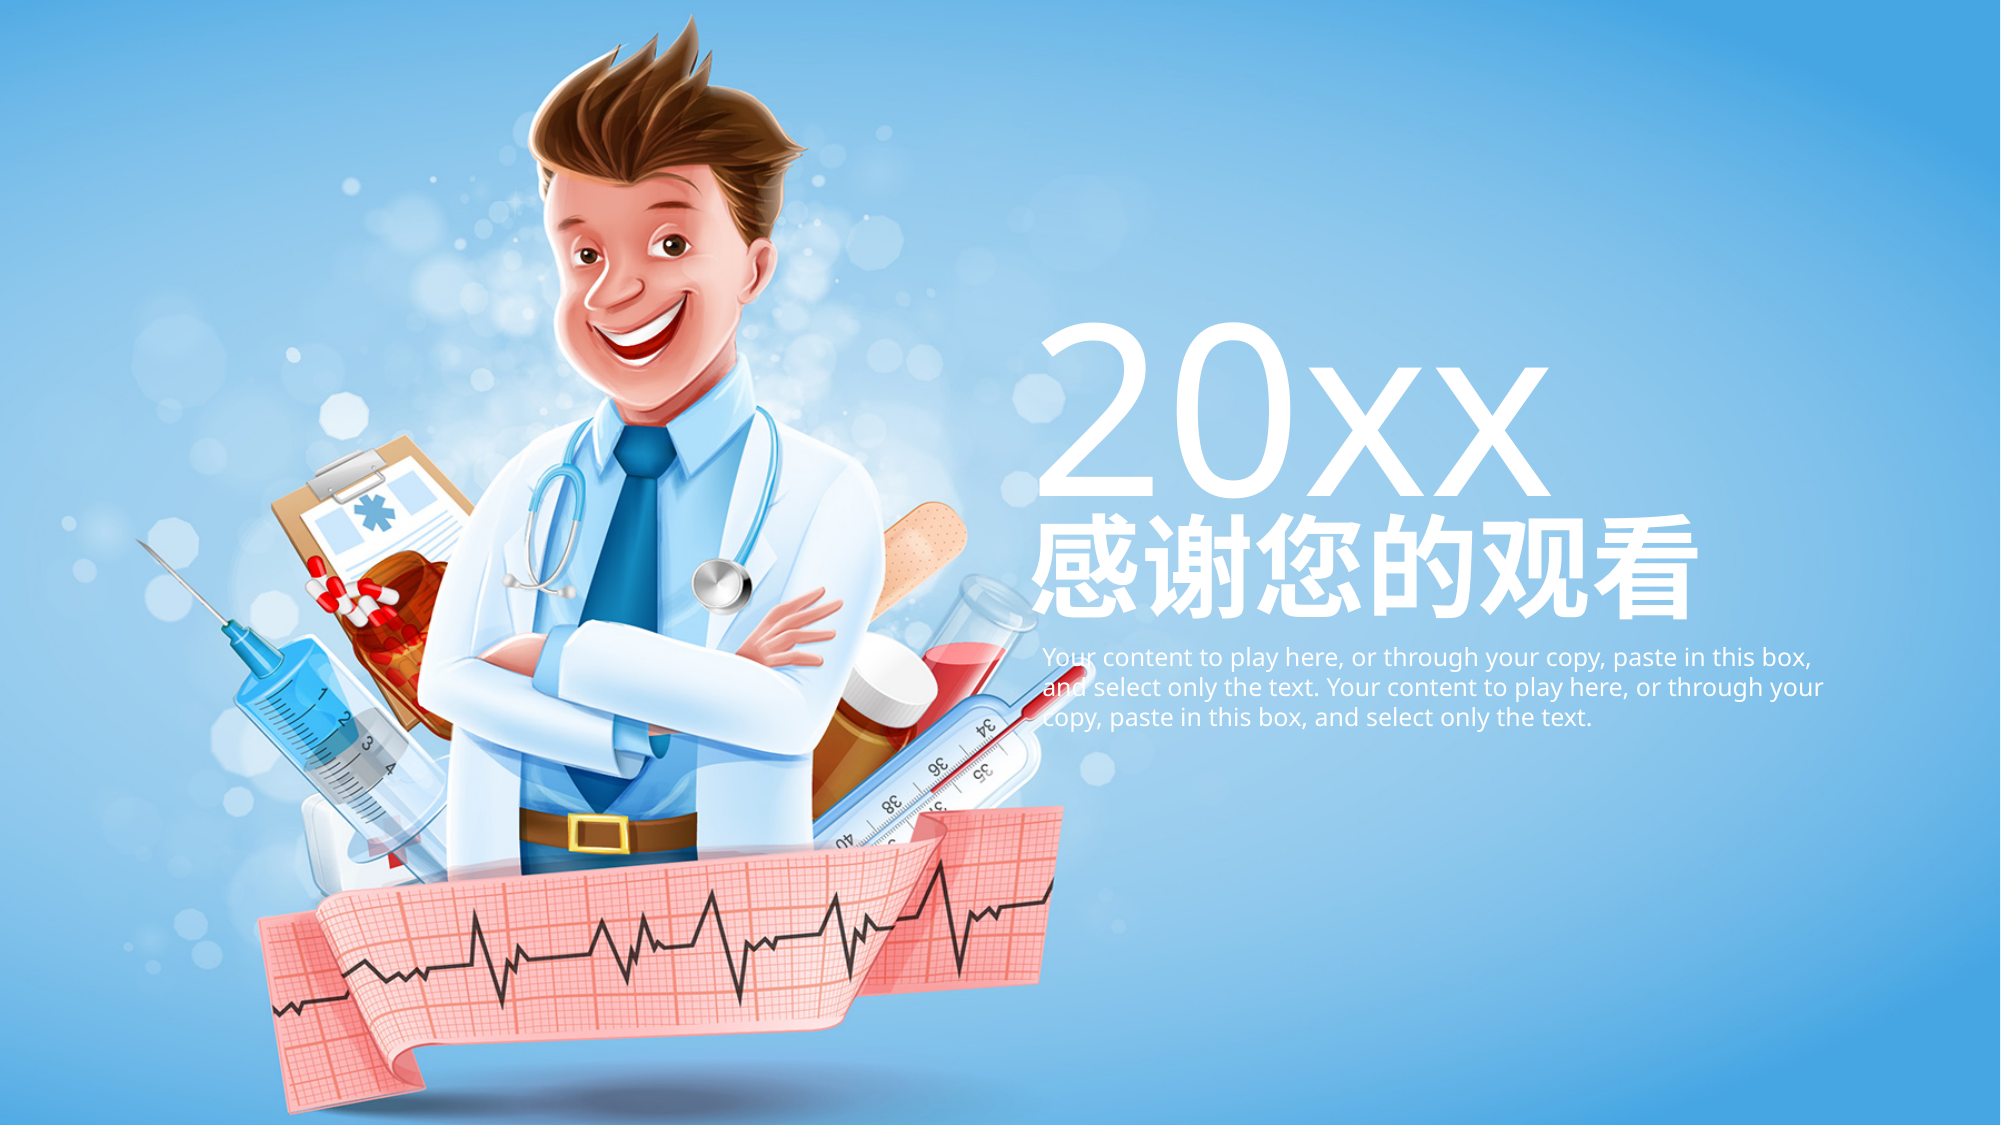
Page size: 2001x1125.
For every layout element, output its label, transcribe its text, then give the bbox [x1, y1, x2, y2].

picture [0, 0, 2001, 1125]
text_box 感谢您的观看 [1013, 509, 2000, 621]
text_box 20xx [1013, 291, 1616, 510]
text_box Your content to play here, or through your copy, paste in this box, and select only the text. Your content to play here, or through your copy, paste in this box, and select only the text. [1027, 634, 1875, 740]
